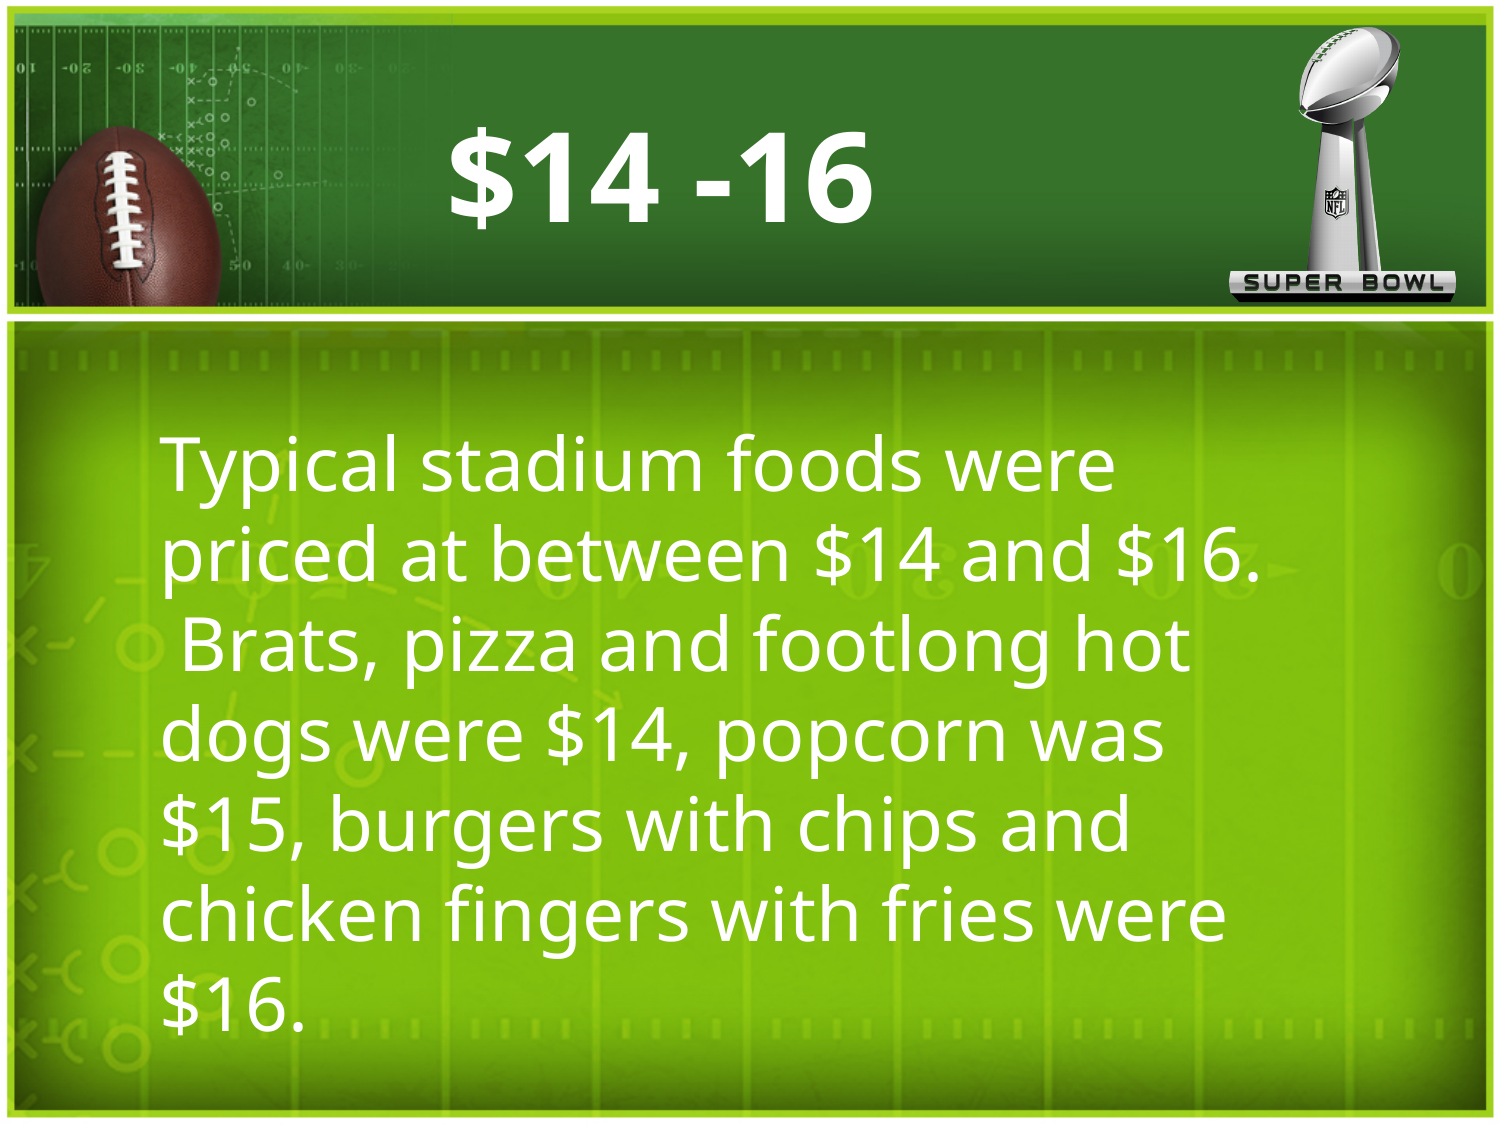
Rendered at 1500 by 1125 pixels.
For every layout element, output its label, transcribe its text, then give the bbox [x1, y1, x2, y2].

picture [0, 0, 1500, 1125]
list Typical stadium foods were priced at between $14 and $16. Brats, pizza and footlong hot dogs were $14, popcorn was $15, burgers with chips and chicken fingers with fries were $16. [144, 408, 1294, 1125]
title $14 -16 [430, 113, 1223, 232]
